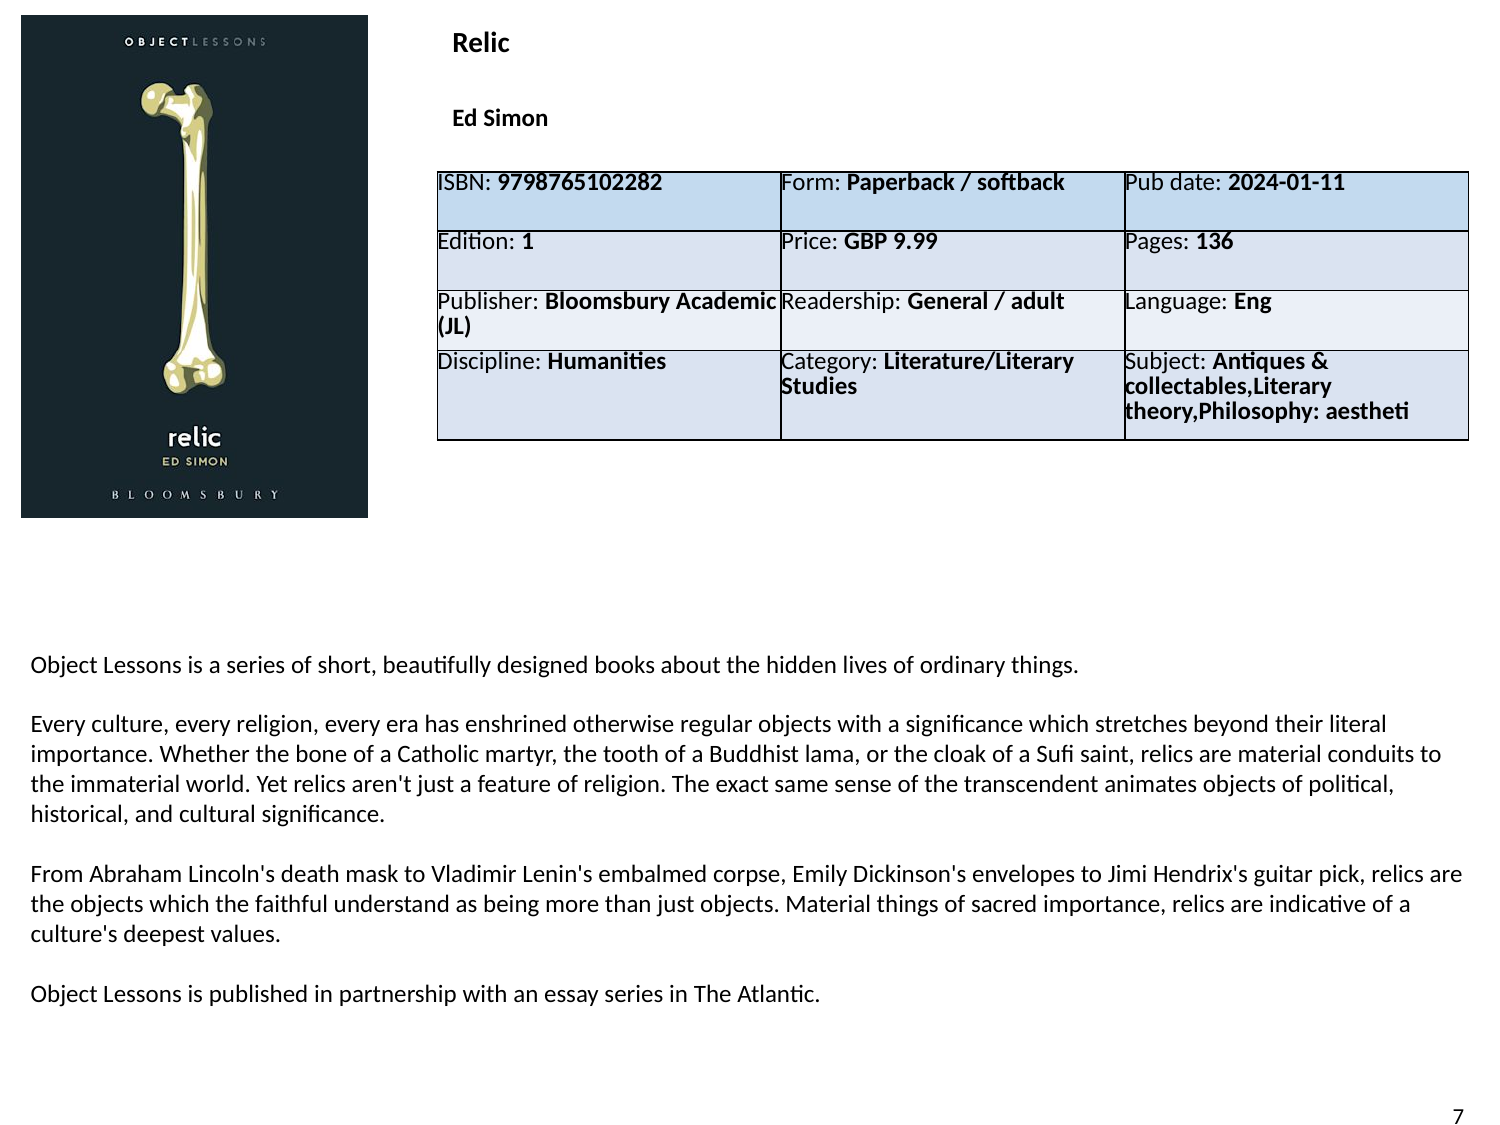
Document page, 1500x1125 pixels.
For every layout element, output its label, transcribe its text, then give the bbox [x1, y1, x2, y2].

table_cell Publisher: Bloomsbury Academic (JL) [438, 291, 780, 350]
text_box Relic [437, 15, 1469, 66]
table_header Form: Paperback / softback [782, 173, 1124, 230]
table_cell Subject: Antiques & collectables,Literary theory,Philosophy: aestheti [1126, 351, 1468, 439]
table_header Pub date: 2024-01-11 [1126, 173, 1468, 230]
table_cell Edition: 1 [438, 232, 780, 290]
table_cell Category: Literature/Literary Studies [782, 351, 1124, 439]
table_header ISBN: 9798765102282 [438, 173, 780, 230]
text_box Ed Simon [437, 93, 1469, 139]
table_cell Price: GBP 9.99 [782, 232, 1124, 290]
table_cell Pages: 136 [1126, 232, 1468, 290]
table_cell Language: Eng [1126, 291, 1468, 350]
picture [20, 15, 368, 518]
text_box 7 [1437, 1093, 1500, 1125]
table_cell Readership: General / adult [782, 291, 1124, 350]
table_cell Discipline: Humanities [438, 351, 780, 439]
text_box Object Lessons is a series of short, beautifully designed books about the hidden lives of ordinary things. Every culture, every religion, every era has enshrined otherwise regular objects with a significance which stretches beyond their literal importance. Whether the bone of a Catholic martyr, the tooth of a Buddhist lama, or the cloak of a Sufi saint, relics are material conduits to the immaterial world. Yet relics aren't just a feature of religion. The exact same sense of the transcendent animates objects of political, historical, and cultural significance. From Abraham Lincoln's death mask to Vladimir Lenin's embalmed corpse, Emily Dickinson's envelopes to Jimi Hendrix's guitar pick, relics are the objects which the faithful understand as being more than just objects. Material things of sacred importance, relics are indicative of a culture's deepest values. Object Lessons is published in partnership with an essay series in The Atlantic. [15, 640, 1485, 1015]
